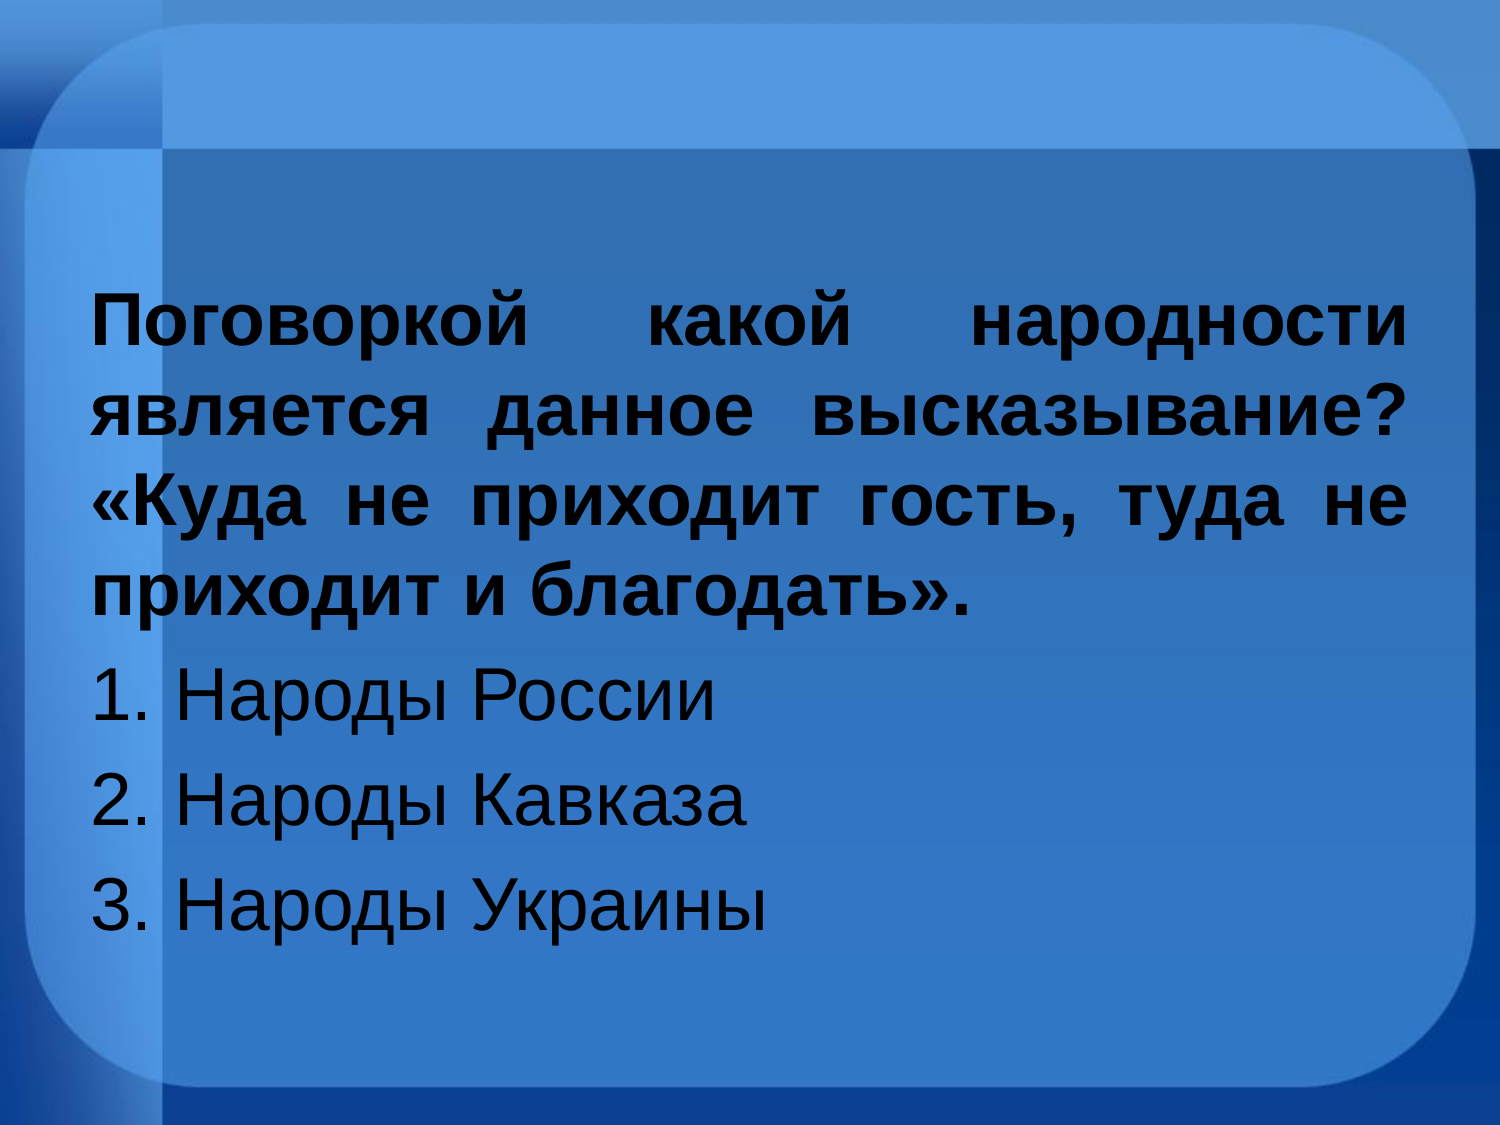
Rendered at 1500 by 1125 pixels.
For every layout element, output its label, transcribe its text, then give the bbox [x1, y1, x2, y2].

list Поговоркой какой народности является данное высказывание? «Куда не приходит гость, туда не приходит и благодать». Народы России Народы Кавказа Народы Украины [75, 262, 1425, 1005]
picture [0, 0, 1500, 1125]
